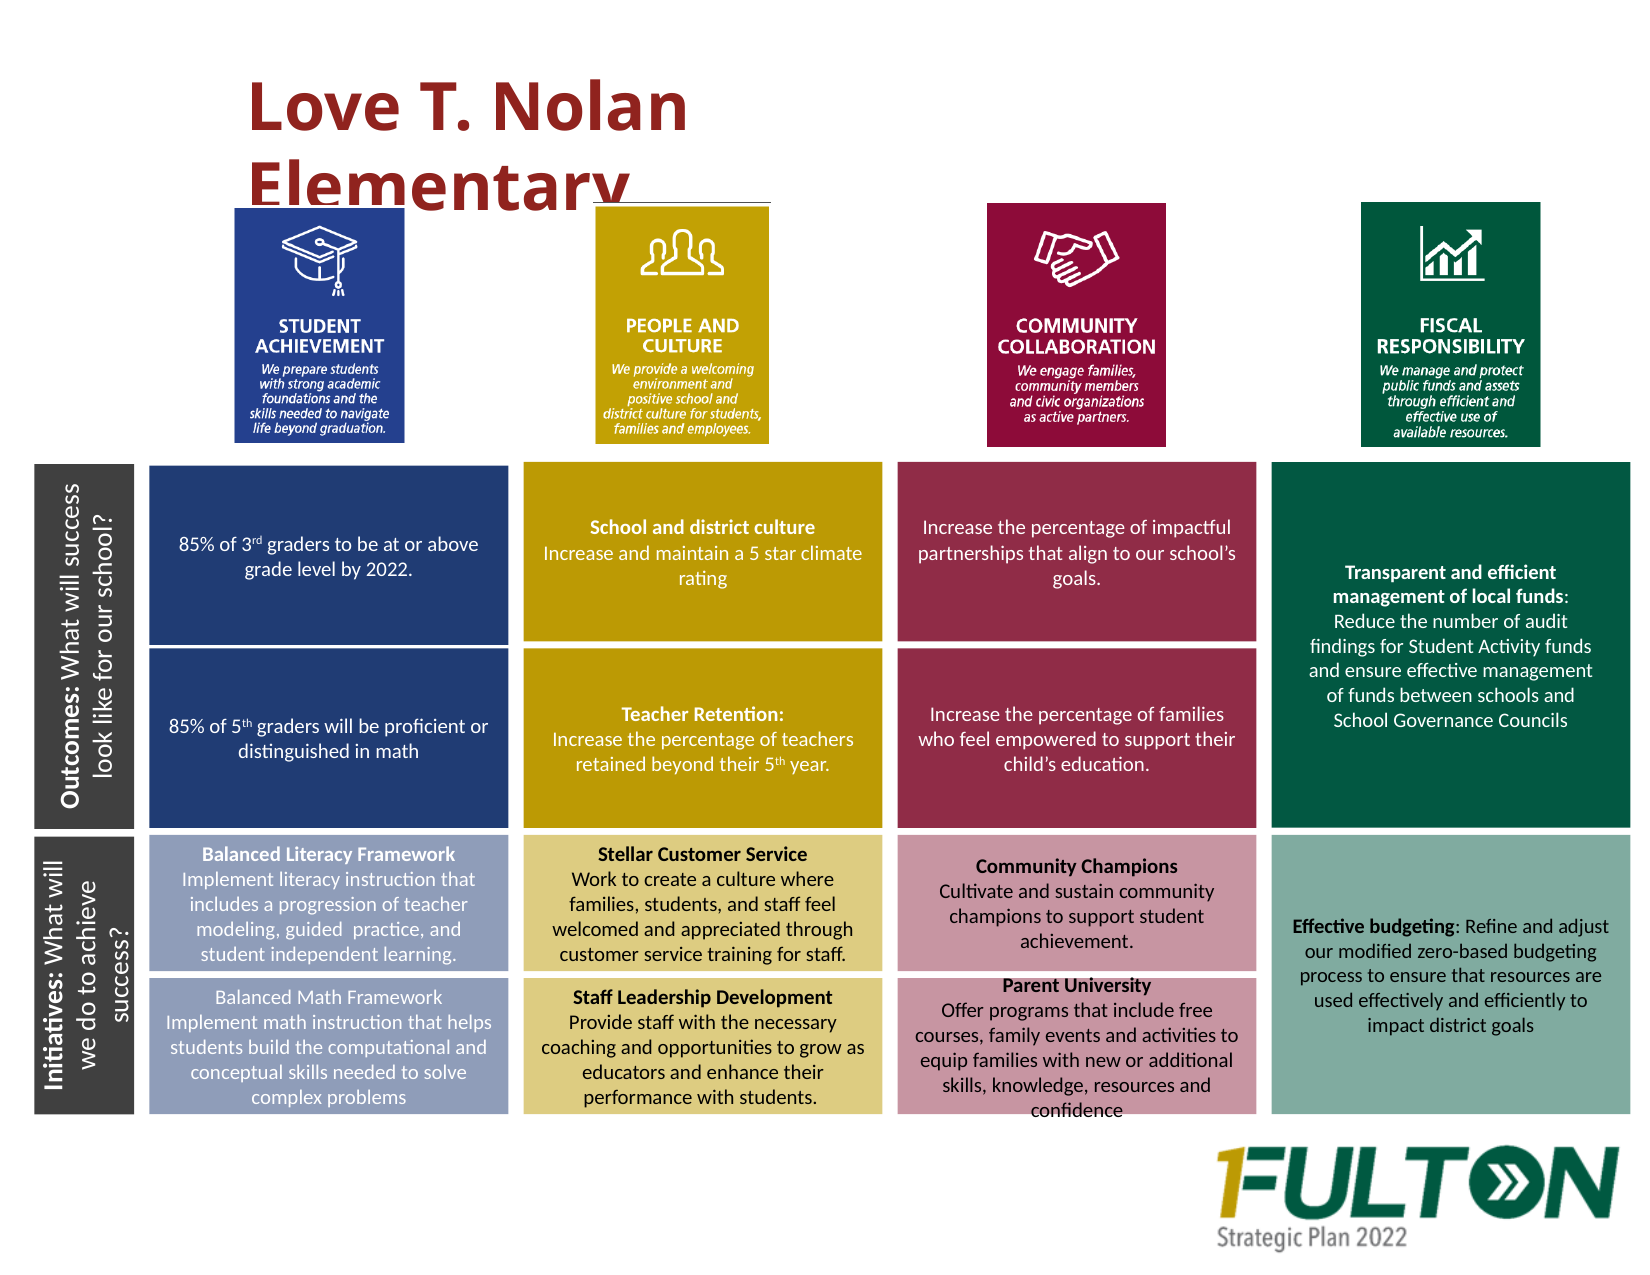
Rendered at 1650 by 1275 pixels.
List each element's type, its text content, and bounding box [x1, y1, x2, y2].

picture [232, 205, 405, 445]
picture [987, 203, 1167, 447]
text_box Parent University Offer programs that include free courses, family events and activities to equip families with new or additional skills, knowledge, resources and confidence [897, 977, 1257, 1115]
text_box Stellar Customer Service Work to create a culture where families, students, and staff feel welcomed and appreciated through customer service training for staff. [522, 834, 883, 972]
text_box 85% of 5th graders will be proficient or distinguished in math [148, 647, 509, 829]
text_box Outcomes: What will success look like for our school? [33, 463, 135, 830]
text_box Transparent and efficient management of local funds: Reduce the number of audit findings for Student Activity funds and ensure effective management of funds between schools and School Governance Councils [1271, 461, 1631, 829]
text_box Increase the percentage of families who feel empowered to support their child’s education. [897, 647, 1257, 829]
picture [1166, 1103, 1631, 1265]
text_box Teacher Retention: Increase the percentage of teachers retained beyond their 5th year. [522, 647, 883, 829]
text_box 85% of 3rd graders to be at or above grade level by 2022. [148, 464, 509, 646]
text_box Staff Leadership Development Provide staff with the necessary coaching and opportunities to grow as educators and enhance their performance with students. [522, 977, 883, 1115]
text_box Initiatives: What will we do to achieve success? [33, 836, 135, 1115]
text_box School and district culture Increase and maintain a 5 star climate rating [522, 461, 883, 642]
text_box Effective budgeting: Refine and adjust our modified zero-based budgeting process to ensure that resources are used effectively and efficiently to impact district goals [1271, 834, 1631, 1103]
picture [1361, 202, 1541, 447]
text_box Balanced Math Framework Implement math instruction that helps students build the computational and conceptual skills needed to solve complex problems [148, 977, 509, 1115]
picture [593, 202, 771, 447]
text_box Balanced Literacy Framework Implement literacy instruction that includes a progression of teacher modeling, guided practice, and student independent learning. [148, 834, 509, 972]
text_box Community Champions Cultivate and sustain community champions to support student achievement. [897, 834, 1257, 972]
text_box Increase the percentage of impactful partnerships that align to our school’s goals. [897, 461, 1257, 642]
text_box Love T. Nolan Elementary [232, 56, 1067, 232]
